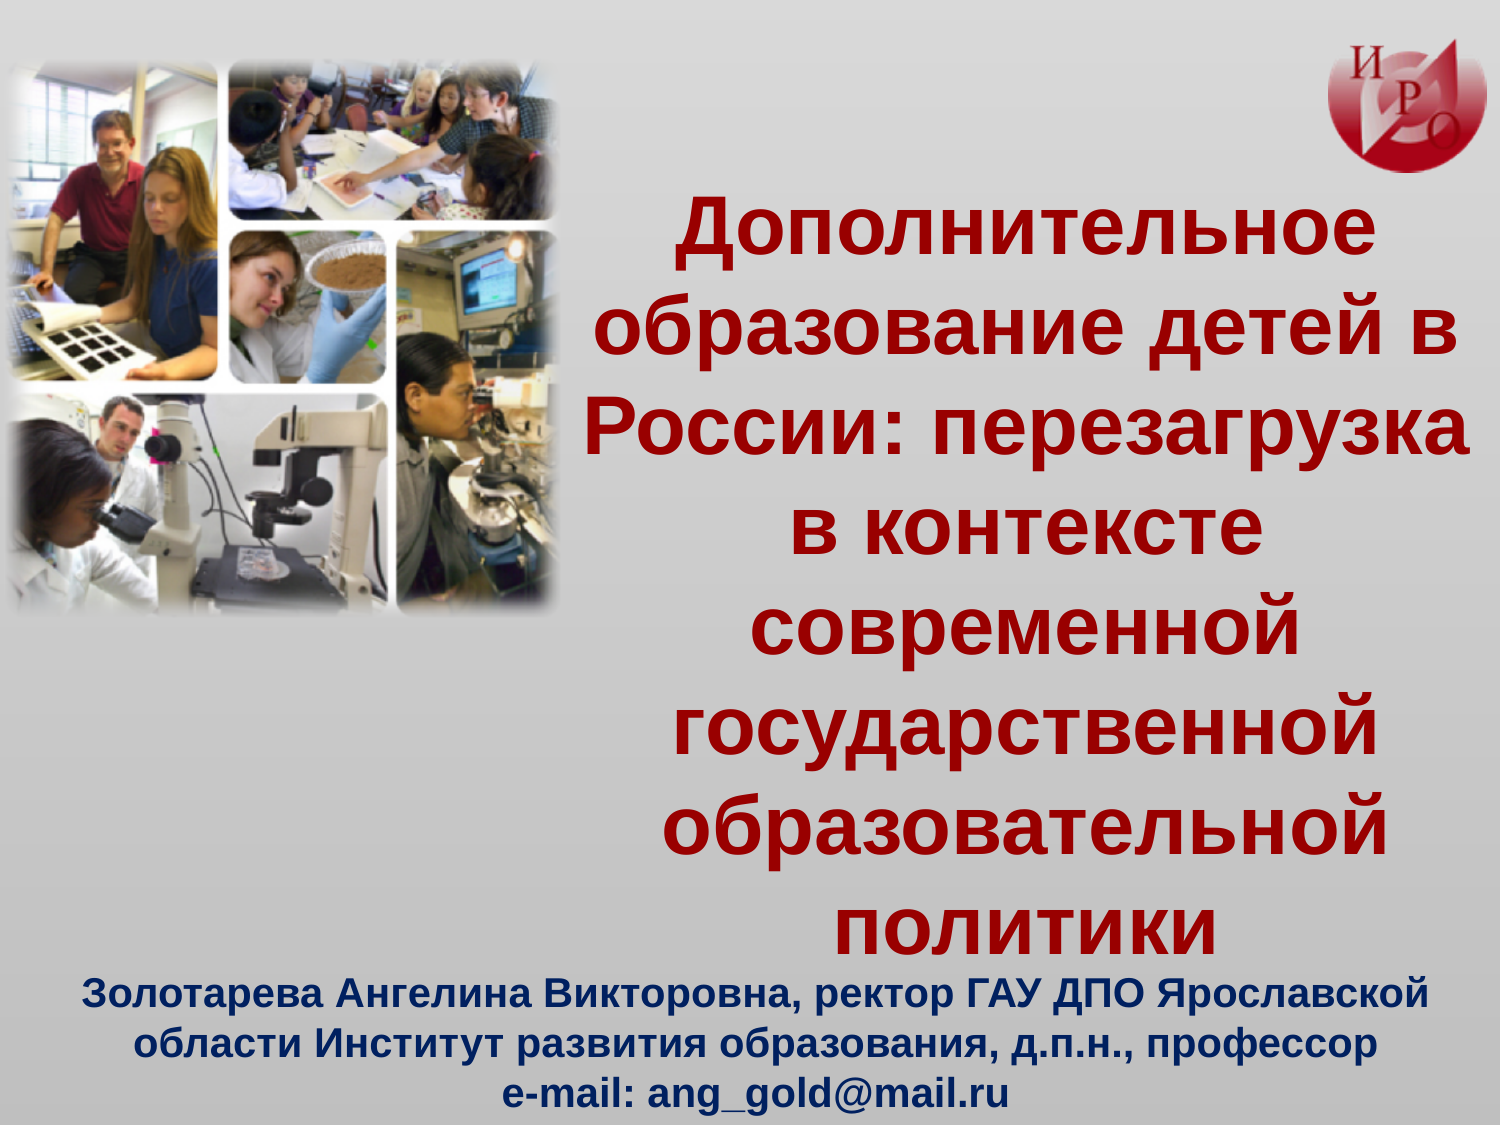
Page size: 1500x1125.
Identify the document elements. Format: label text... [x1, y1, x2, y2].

picture [0, 54, 565, 622]
title Дополнительное образование детей в России: перезагрузка в контексте современной государственной образовательной политики [562, 477, 1490, 766]
picture [1328, 15, 1487, 173]
text_box Золотарева Ангелина Викторовна, ректор ГАУ ДПО Ярославской области Институт развития образования, д.п.н., профессор e-mail: ang_gold@mail.ru [64, 958, 1447, 1124]
